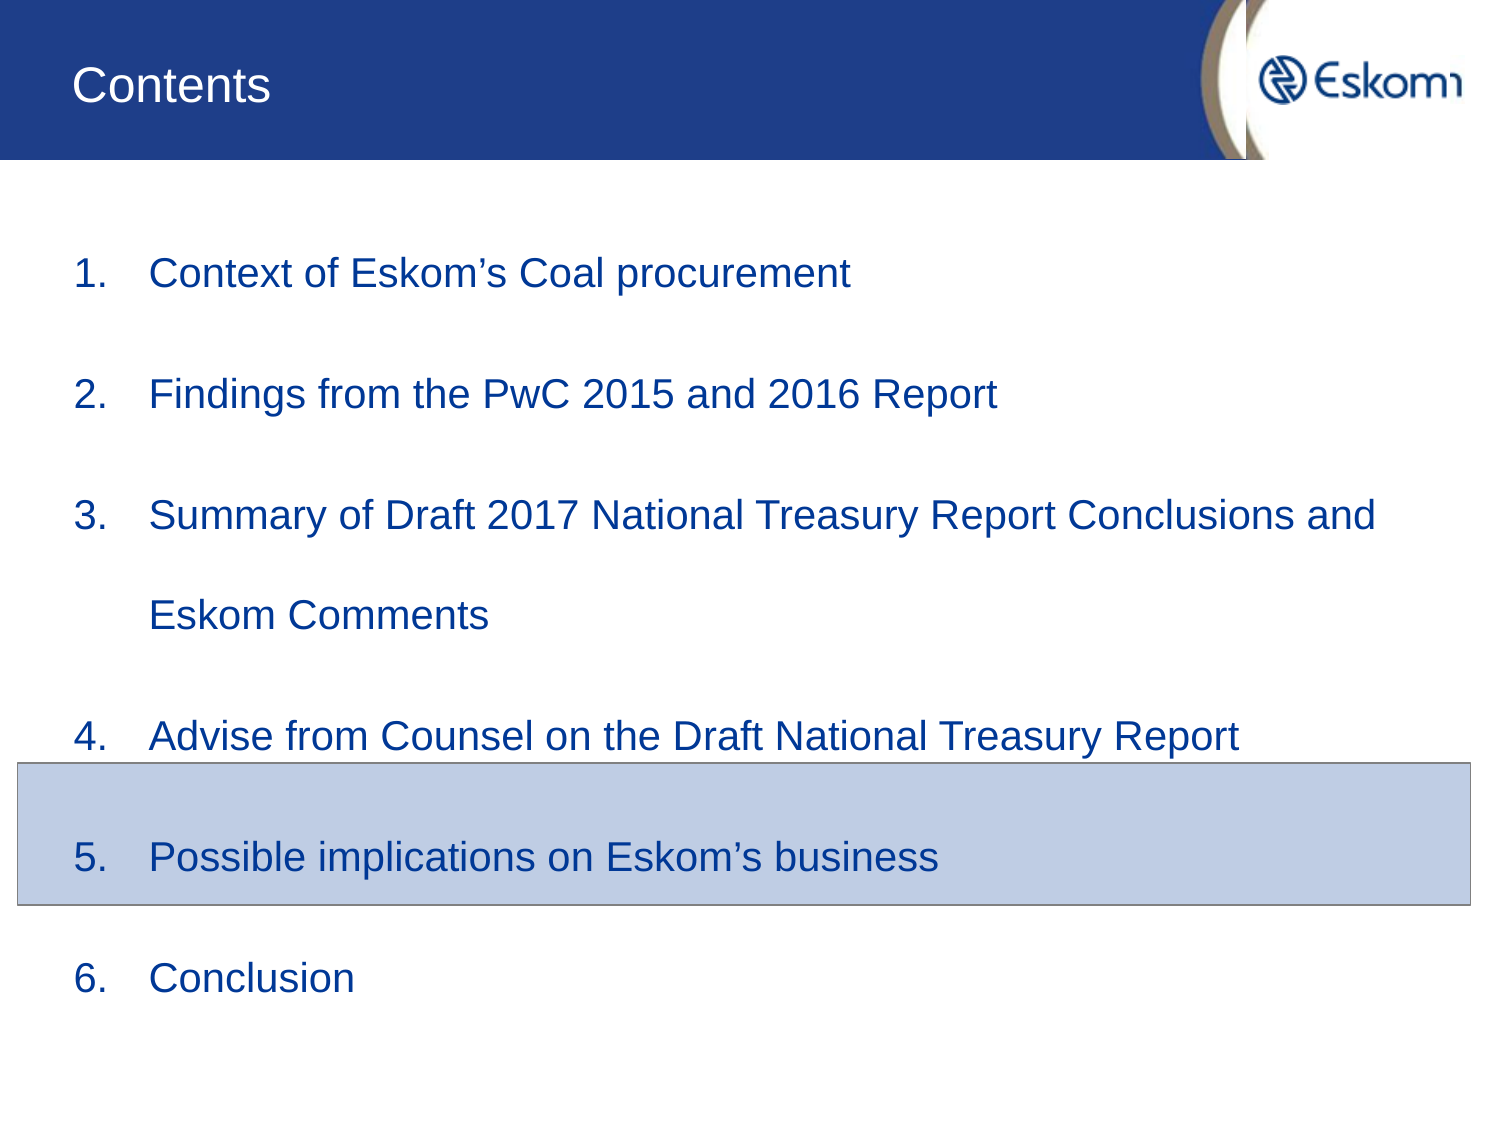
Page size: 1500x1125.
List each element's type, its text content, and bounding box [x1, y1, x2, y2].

text_box Context of Eskom’s Coal procurement Findings from the PwC 2015 and 2016 Report Summary of Draft 2017 National Treasury Report Conclusions and Eskom Comments Advise from Counsel on the Draft National Treasury Report Possible implications on Eskom’s business Conclusion [58, 188, 1447, 1008]
text_box [1447, 761, 1473, 907]
picture [0, 0, 1465, 160]
text_box [16, 761, 58, 907]
title Contents [71, 27, 1142, 137]
